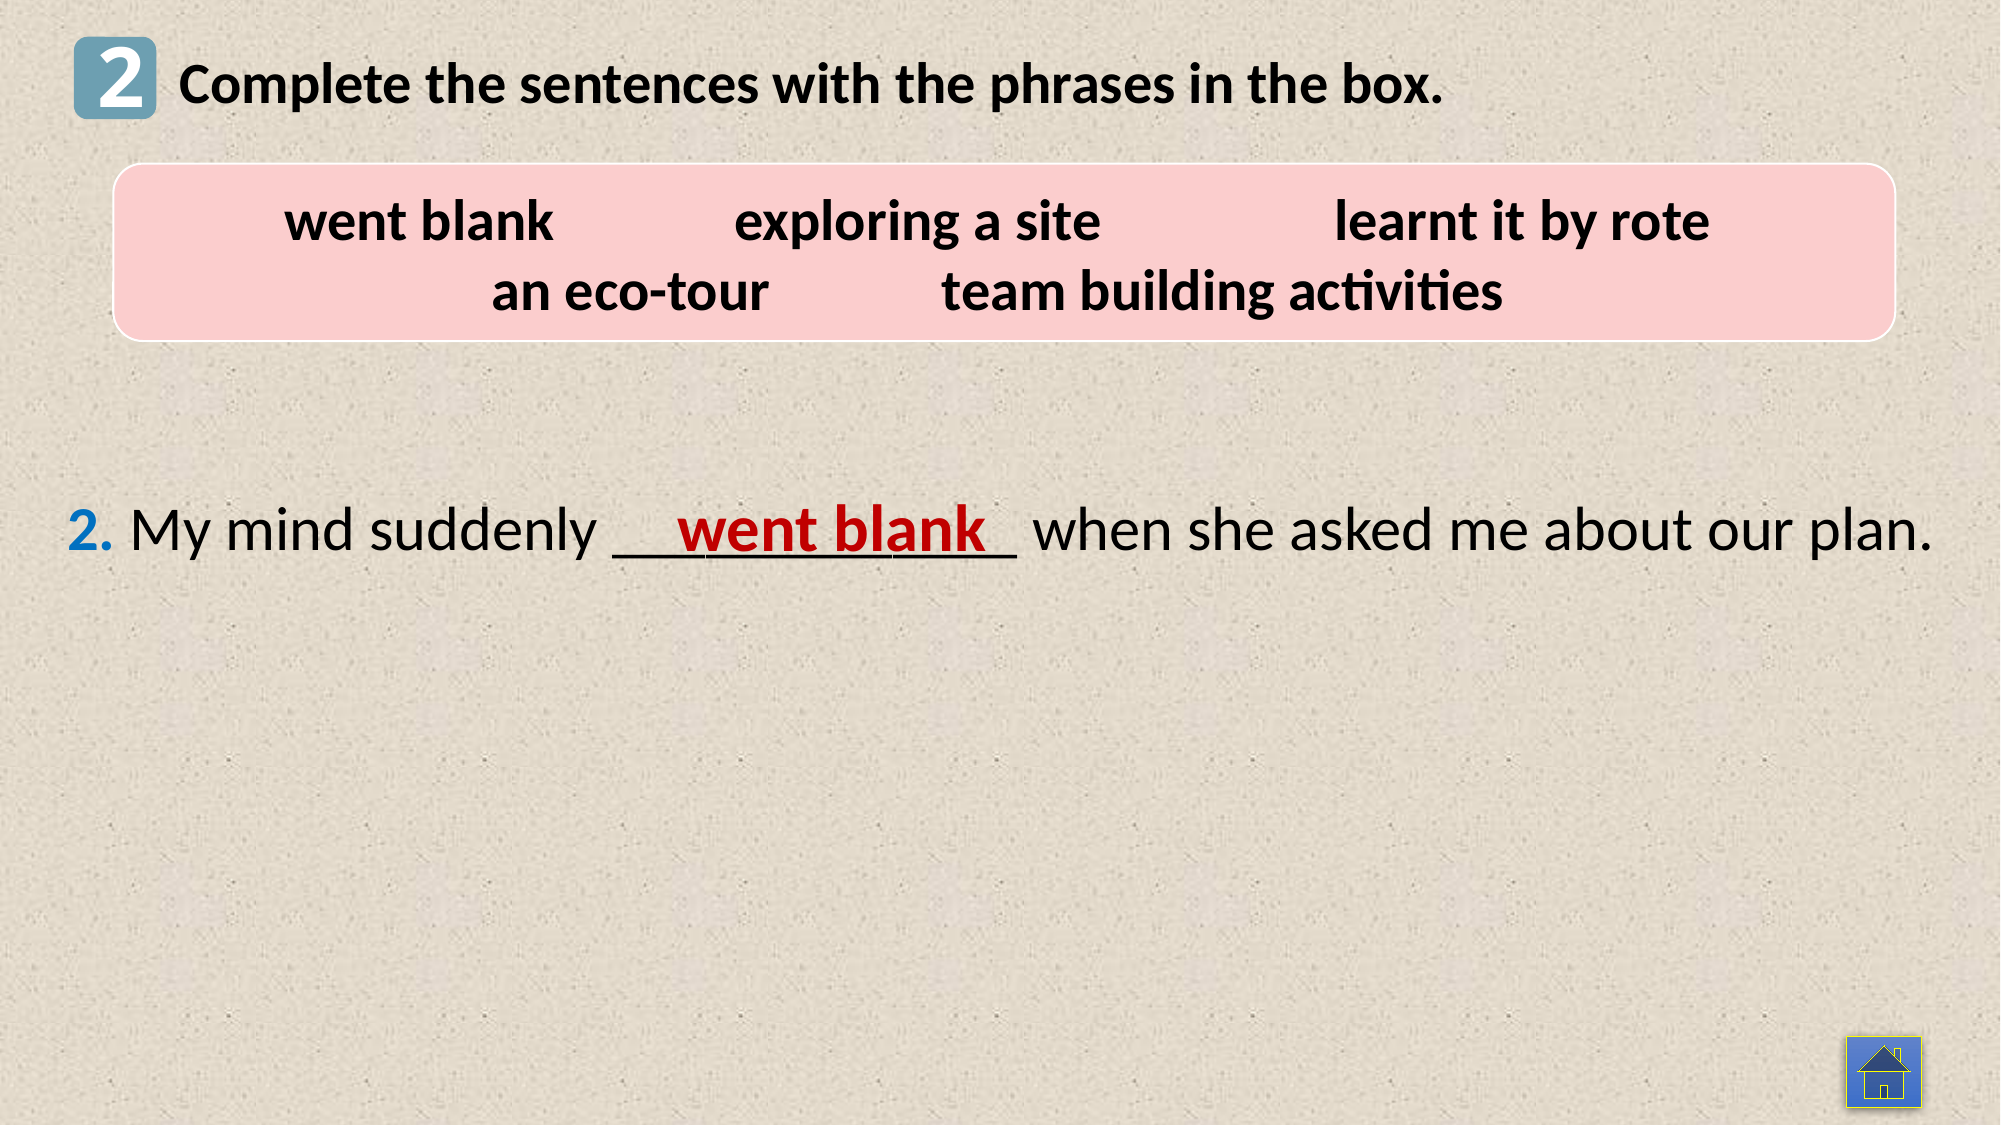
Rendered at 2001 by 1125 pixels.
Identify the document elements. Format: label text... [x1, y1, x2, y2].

text_box 2 [82, 17, 148, 132]
text_box went blank exploring a site learnt it by rote an eco-tour team building activities [112, 162, 1897, 343]
text_box 2. My mind suddenly _____________ when she asked me about our plan. [52, 443, 1957, 571]
picture [0, 0, 2001, 1125]
text_box Complete the sentences with the phrases in the box. [165, 37, 1861, 123]
text_box [72, 36, 82, 120]
text_box [1846, 1036, 1922, 1108]
text_box went blank [662, 476, 1210, 572]
text_box [148, 36, 158, 120]
